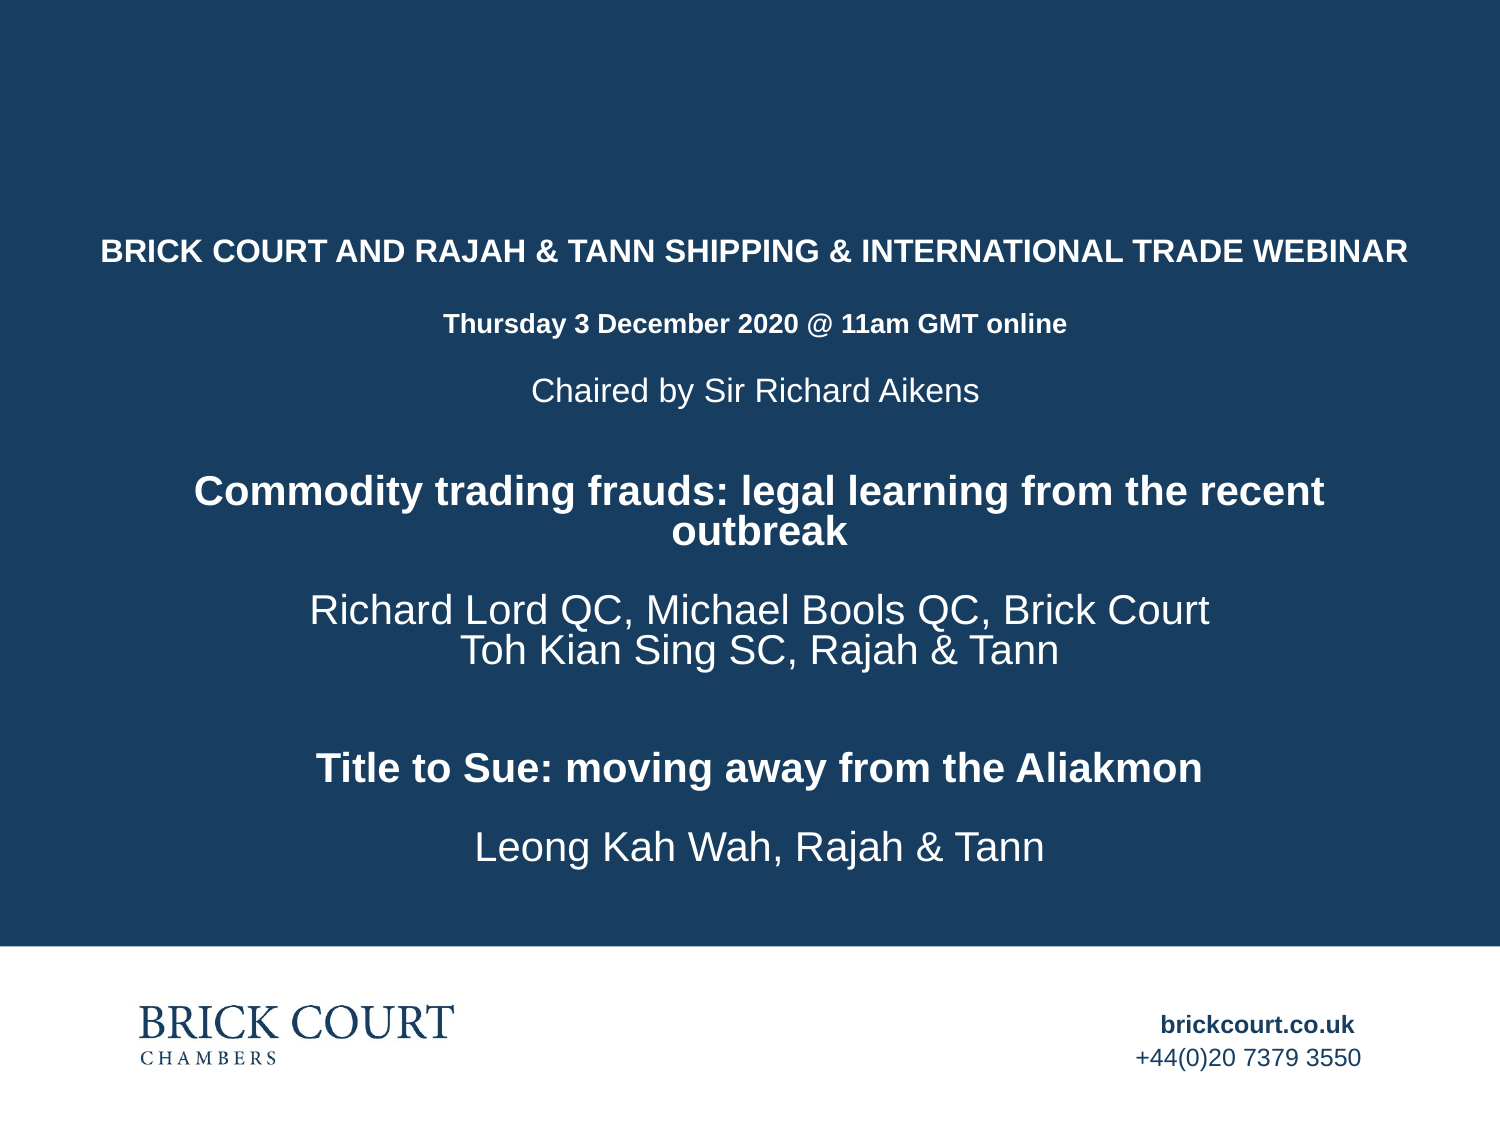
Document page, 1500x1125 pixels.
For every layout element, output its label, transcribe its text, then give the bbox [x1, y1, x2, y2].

footer brickcourt.co.uk +44(0)20 7379 3550 [871, 1008, 1378, 1069]
picture [0, 947, 1500, 1125]
title Brick Court and RajaH & Tann Shipping & International Trade webinar Thursday 3 December 2020 @ 11am GMT online Chaired by Sir Richard Aikens [94, 147, 1417, 410]
list Commodity trading frauds: legal learning from the recent outbreak Richard Lord QC, Michael Bools QC, Brick Court Toh Kian Sing SC, Rajah & Tann Title to Sue: moving away from the Aliakmon Leong Kah Wah, Rajah & Tann [139, 435, 1395, 911]
